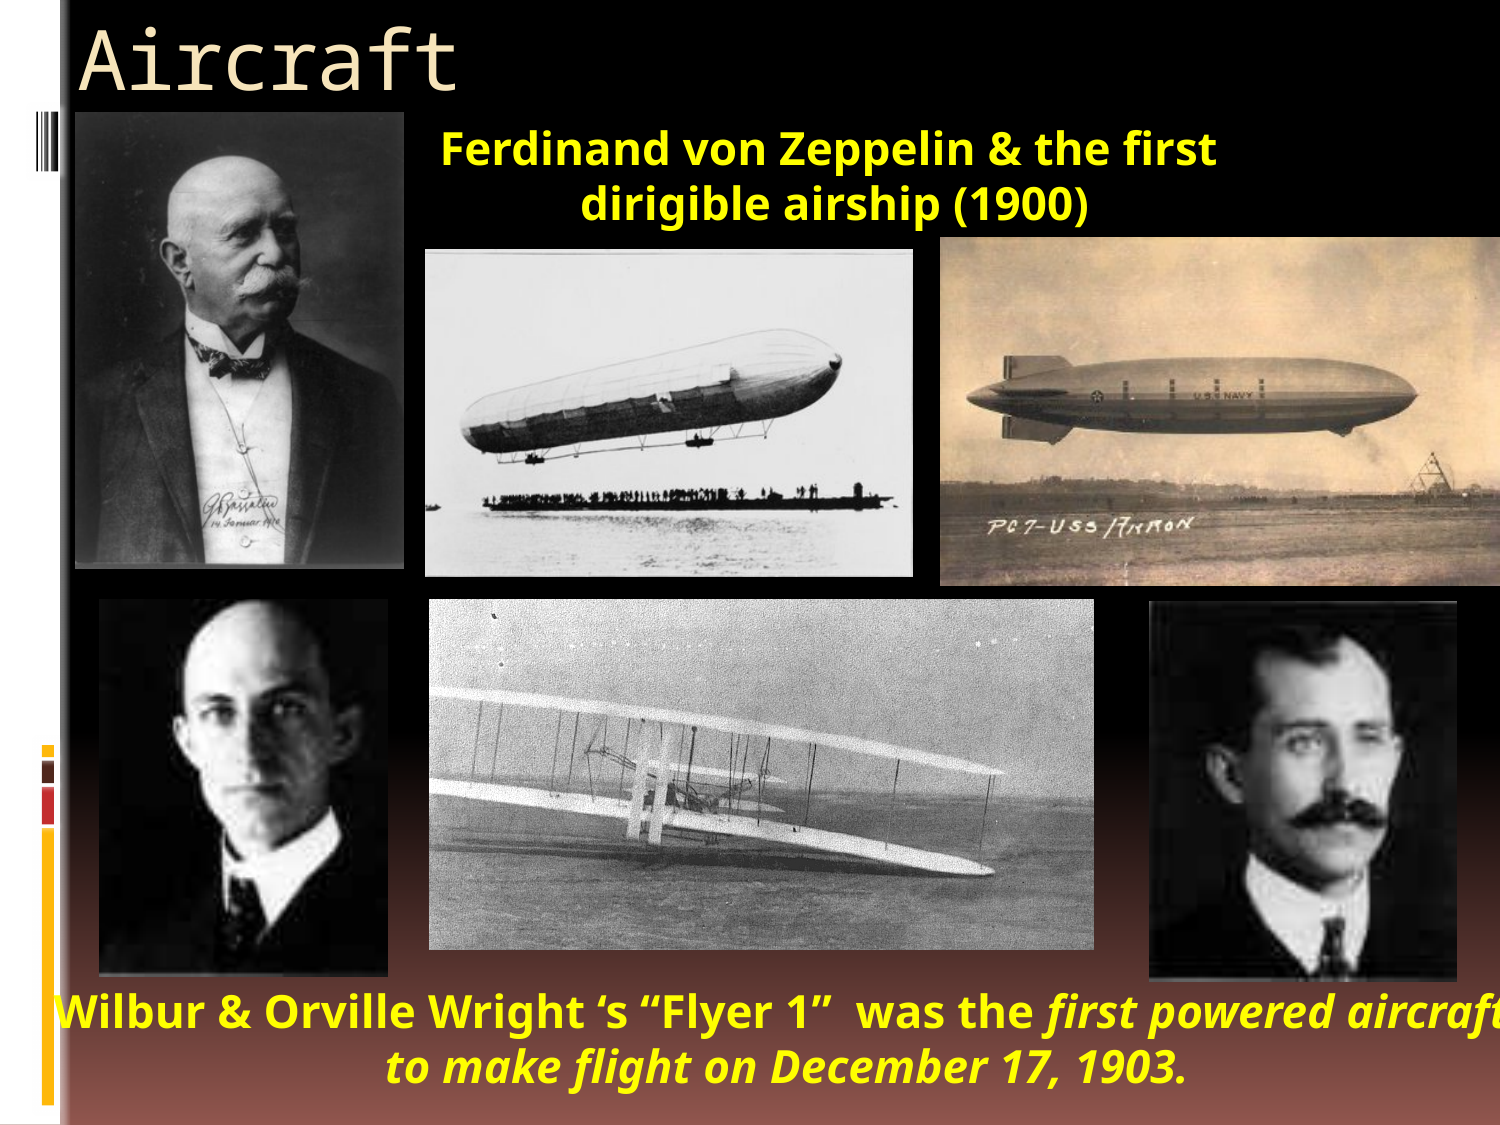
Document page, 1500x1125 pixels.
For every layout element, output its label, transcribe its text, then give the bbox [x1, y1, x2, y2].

picture [940, 236, 1500, 587]
picture [1149, 601, 1457, 983]
text_box Wilbur & Orville Wright ‘s “Flyer 1” was the first powered aircraft to make flight on December 17, 1903. [38, 974, 1500, 1100]
picture [74, 111, 404, 570]
picture [428, 599, 1094, 951]
picture [424, 249, 913, 578]
text_box Ferdinand von Zeppelin & the first dirigible airship (1900) [424, 112, 1233, 238]
picture [99, 599, 388, 978]
title Aircraft [62, 0, 1338, 150]
